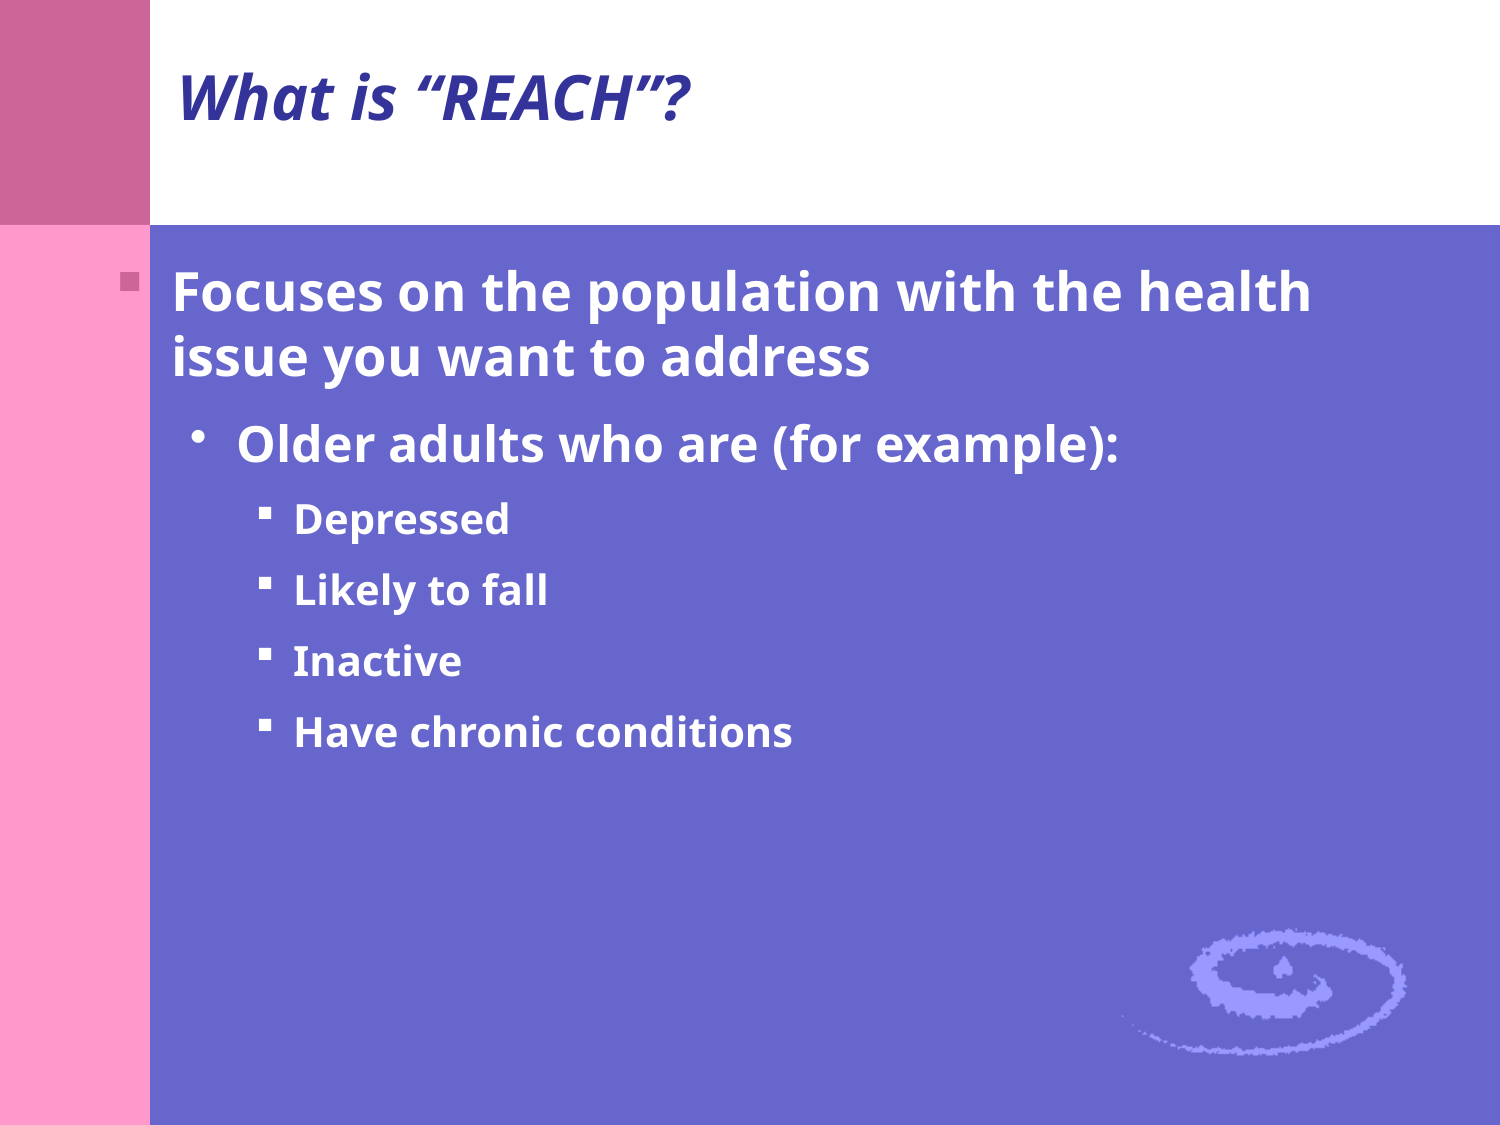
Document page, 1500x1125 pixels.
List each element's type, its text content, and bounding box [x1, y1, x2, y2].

list Focuses on the population with the health issue you want to address Older adults who are (for example): Depressed Likely to fall Inactive Have chronic conditions [99, 249, 1475, 1100]
title What is “REACH”? [162, 50, 1400, 200]
